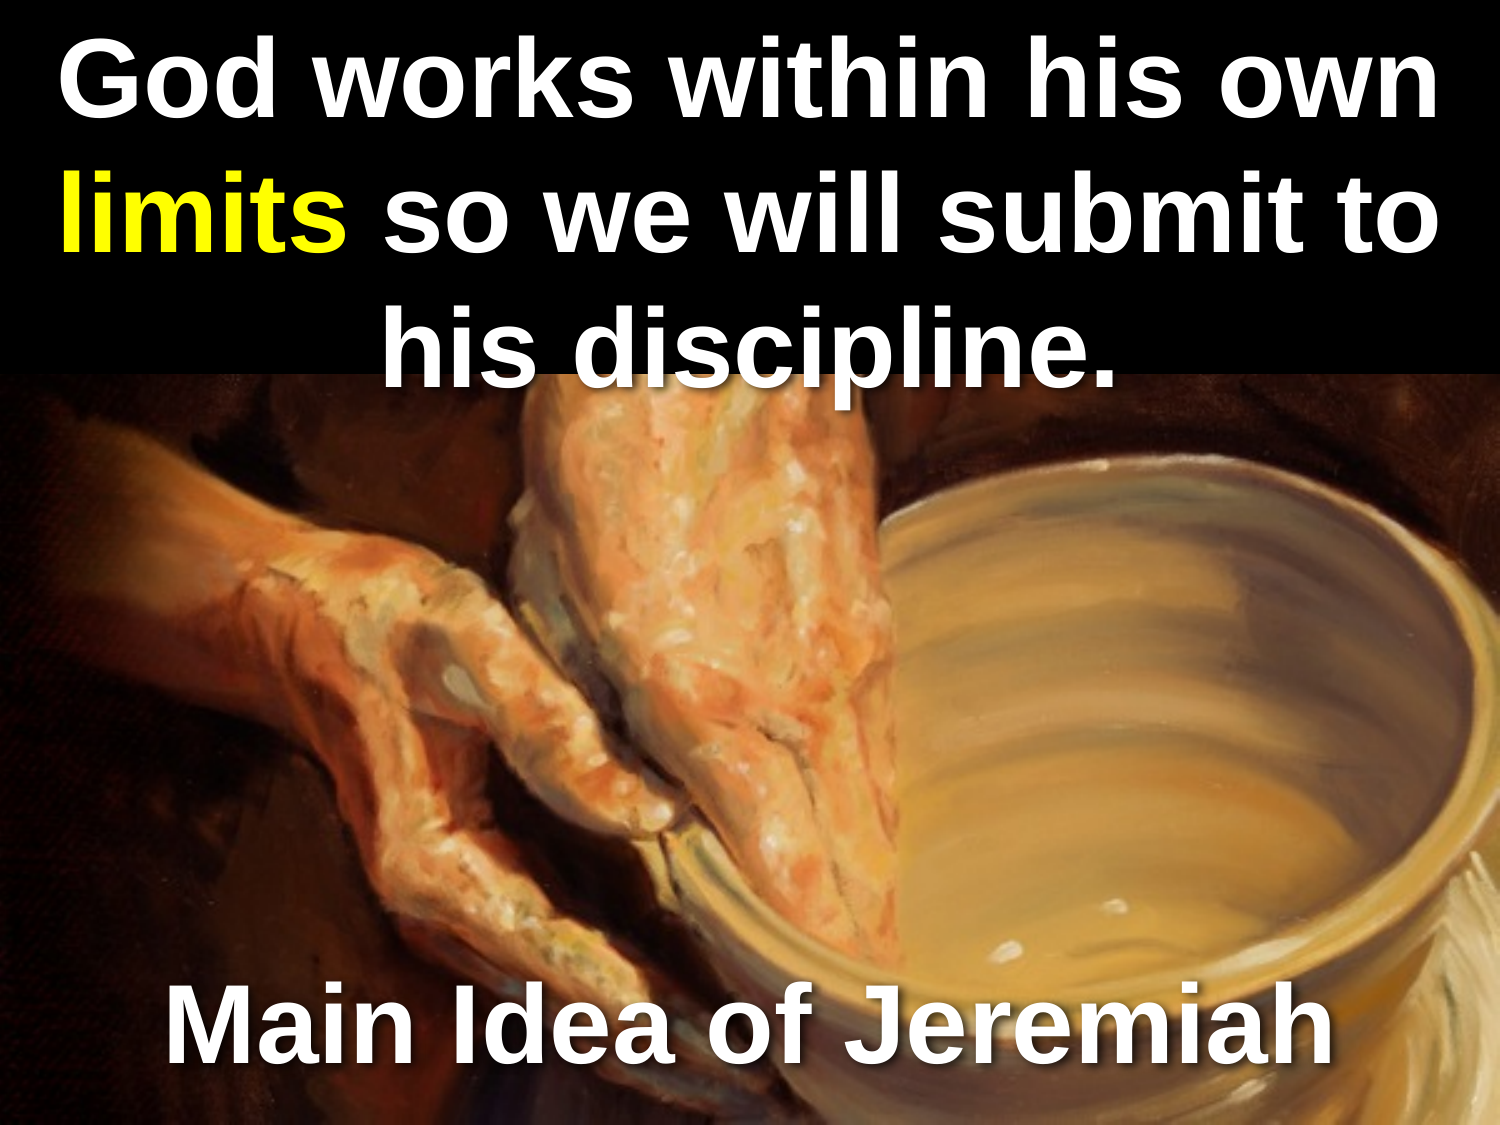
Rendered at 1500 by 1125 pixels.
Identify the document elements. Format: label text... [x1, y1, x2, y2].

picture [0, 374, 1500, 1125]
text_box God works within his own limits so we will submit to his discipline. [0, 0, 1500, 374]
